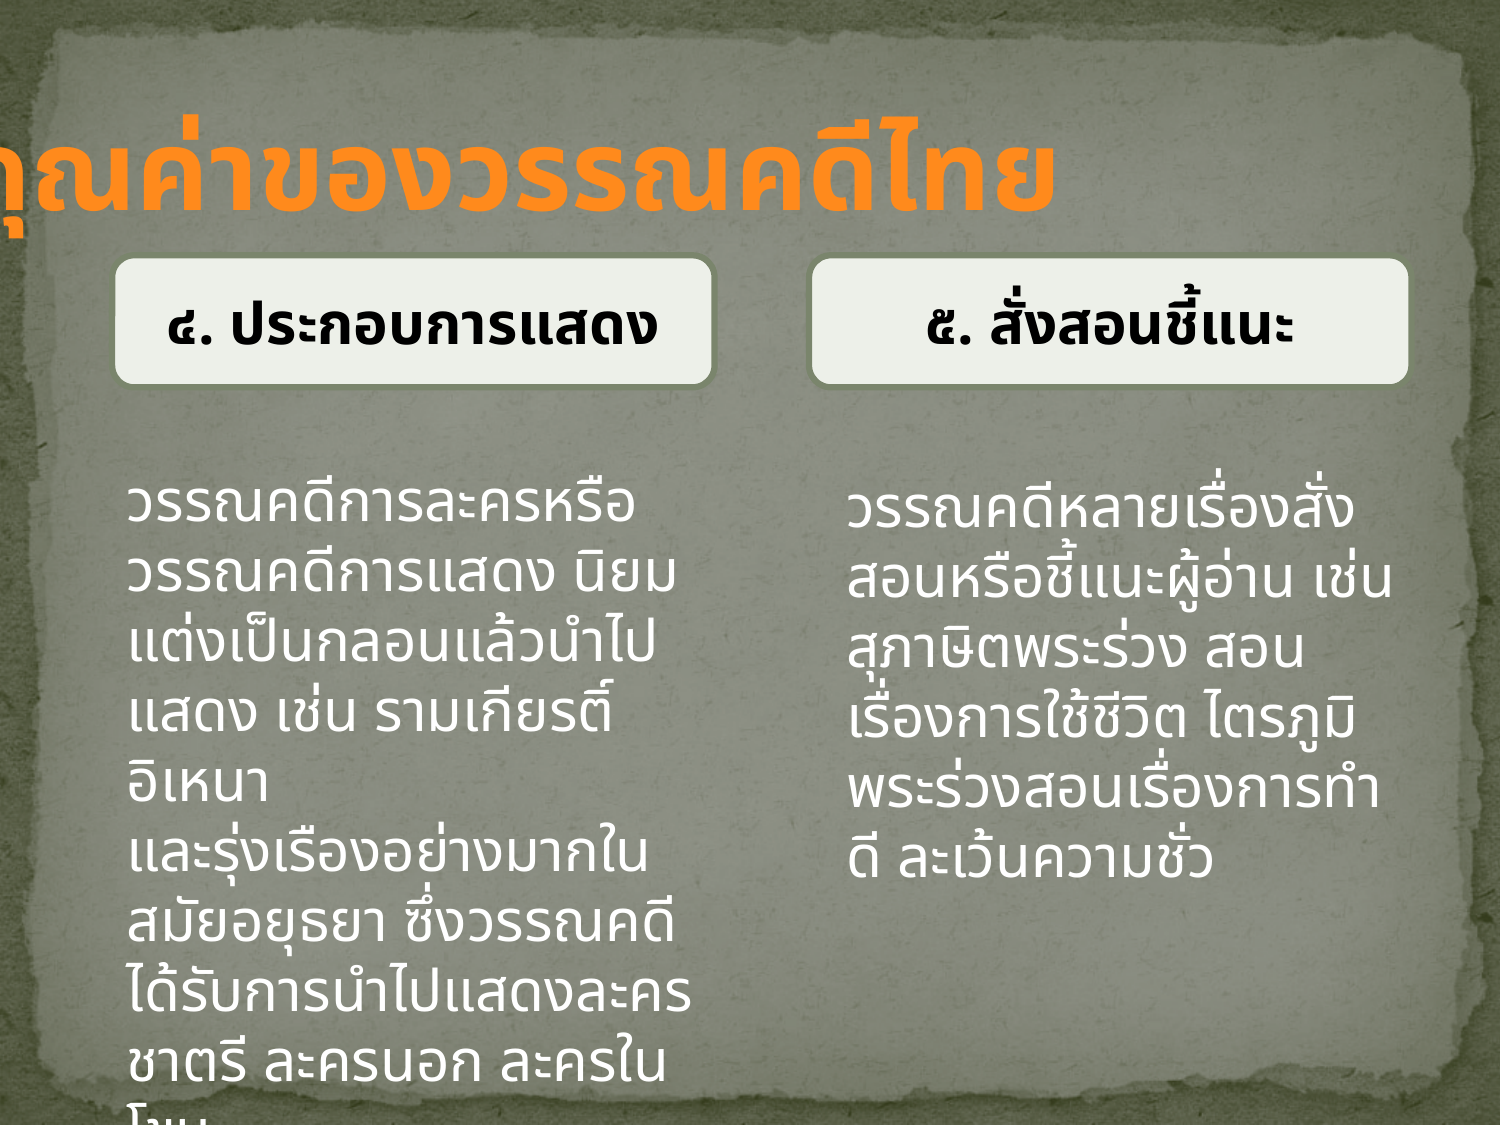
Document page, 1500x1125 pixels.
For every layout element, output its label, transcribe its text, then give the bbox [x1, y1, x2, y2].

text_box วรรณคดีการละครหรือวรรณคดีการแสดง นิยมแต่งเป็นกลอนแล้วนำไปแสดง เช่น รามเกียรติ์ อิเหนา และรุ่งเรืองอย่างมากในสมัยอยุธยา ซึ่งวรรณคดีได้รับการนำไปแสดงละครชาตรี ละครนอก ละครใน โขน [112, 456, 715, 1125]
text_box ๔. ประกอบการแสดง [108, 252, 718, 391]
text_box วรรณคดีหลายเรื่องสั่งสอนหรือชี้แนะผู้อ่าน เช่น สุภาษิตพระร่วง สอนเรื่องการใช้ชีวิต ไตรภูมิพระร่วงสอนเรื่องการทำดี ละเว้นความชั่ว [831, 461, 1411, 897]
text_box ๕. สั่งสอนชี้แนะ [805, 252, 1415, 391]
text_box คุณค่าของวรรณคดีไทย [0, 89, 1077, 240]
